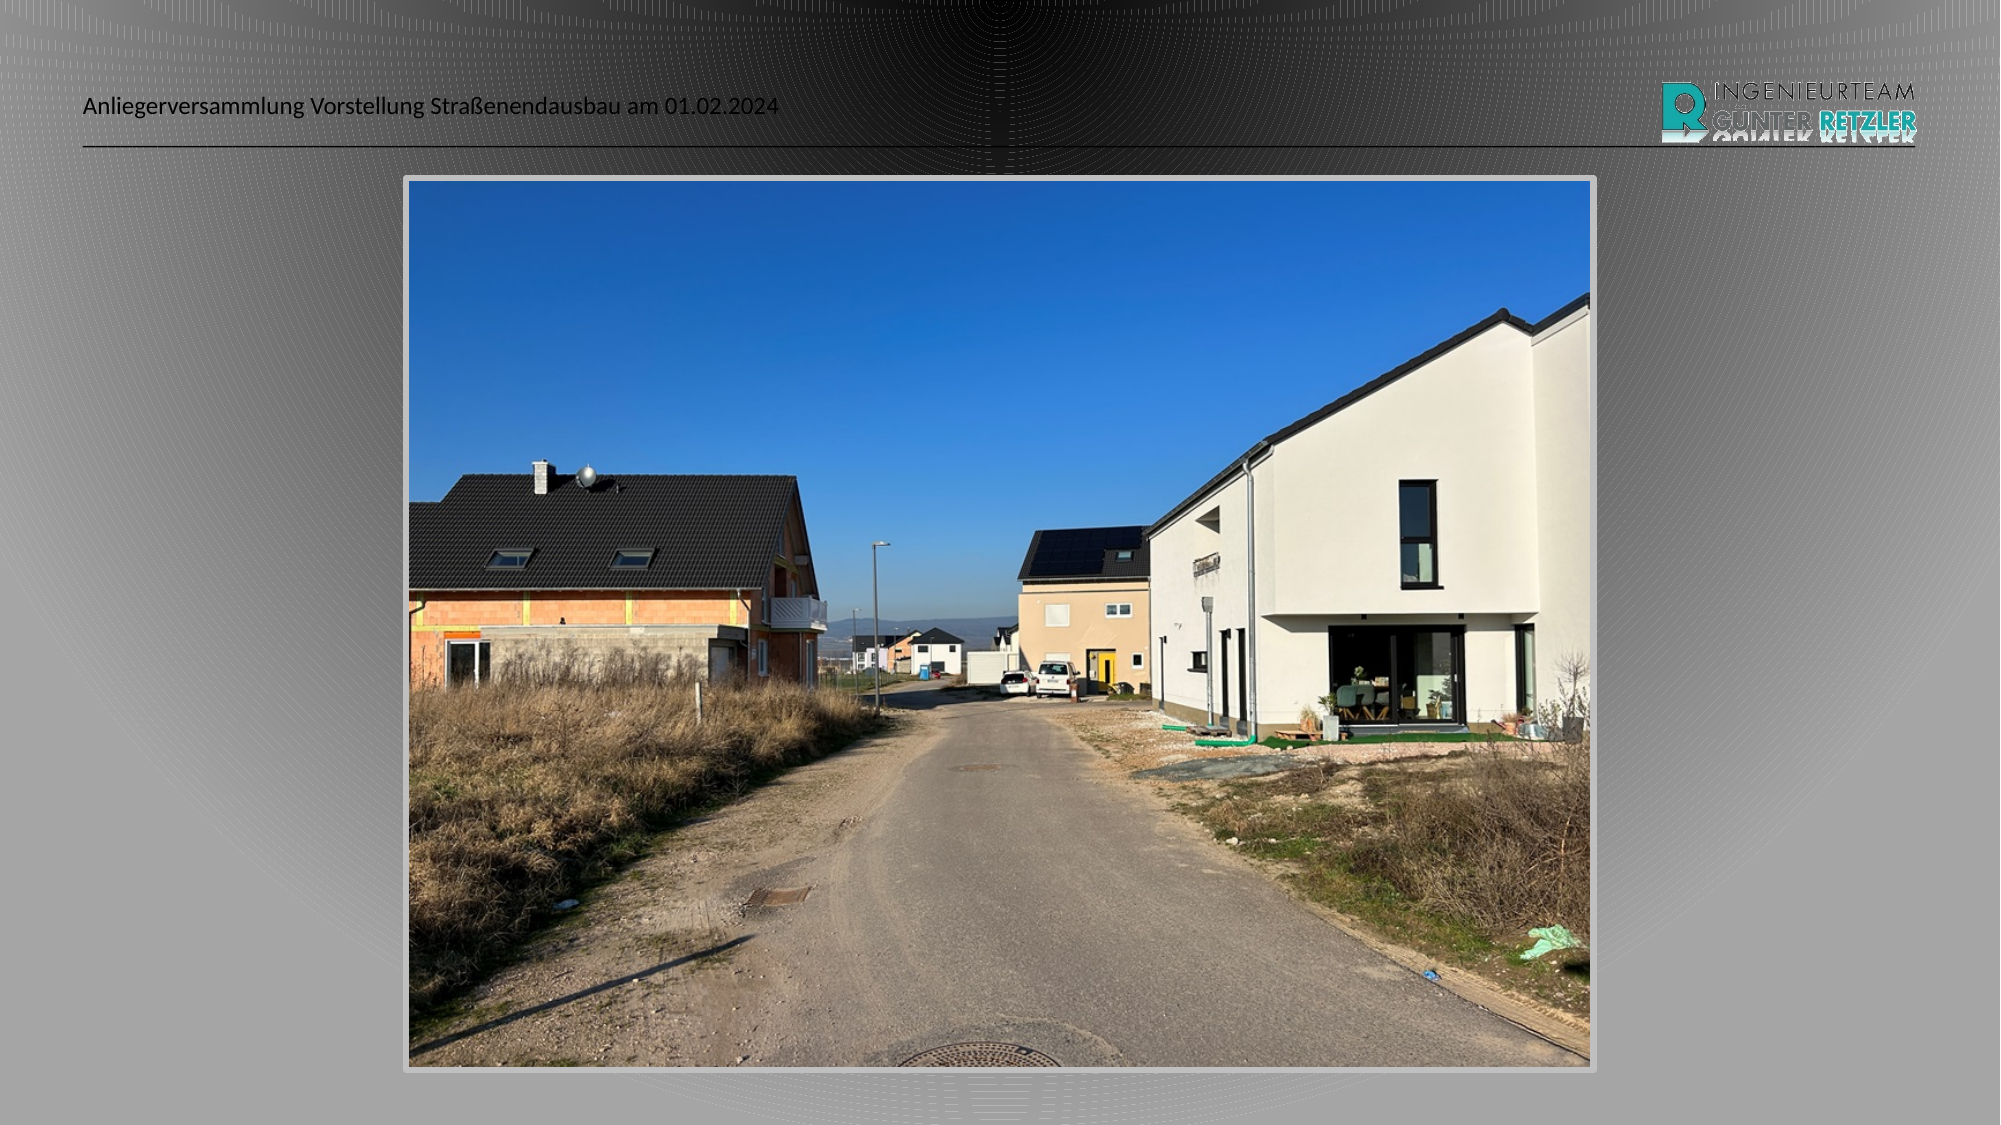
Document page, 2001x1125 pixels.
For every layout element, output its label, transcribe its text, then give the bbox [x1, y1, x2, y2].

picture [409, 181, 1591, 1068]
footer Anliegerversammlung Vorstellung Straßenendausbau am 01.02.2024 ___________________________________________________________________________________________________________________________________________________ [67, 57, 1939, 182]
picture [1658, 74, 1920, 159]
